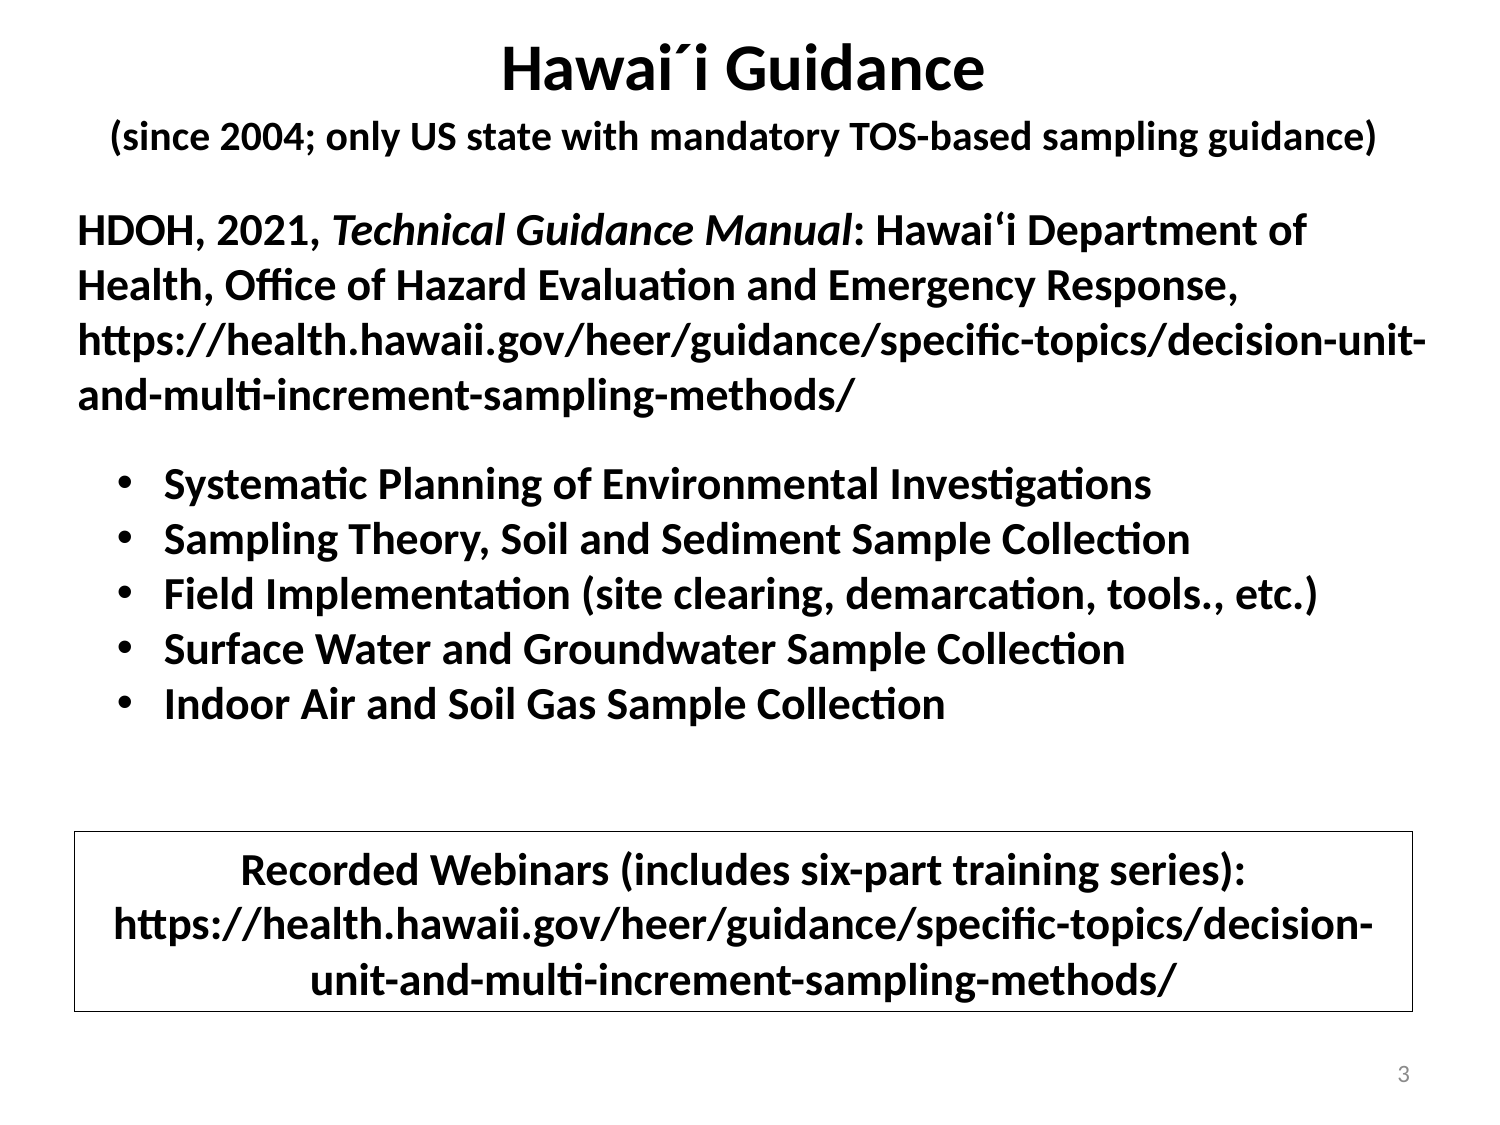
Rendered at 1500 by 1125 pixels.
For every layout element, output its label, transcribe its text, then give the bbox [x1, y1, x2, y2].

text_box Recorded Webinars (includes six-part training series): https://health.hawaii.gov/heer/guidance/specific-topics/decision-unit-and-multi-increment-sampling-methods/ [74, 831, 1413, 1012]
text_box Systematic Planning of Environmental Investigations Sampling Theory, Soil and Sediment Sample Collection Field Implementation (site clearing, demarcation, tools., etc.) Surface Water and Groundwater Sample Collection Indoor Air and Soil Gas Sample Collection [102, 446, 1400, 736]
slide_number 3 [1074, 1042, 1425, 1103]
text_box HDOH, 2021, Technical Guidance Manual: Hawai‘i Department of Health, Office of Hazard Evaluation and Emergency Response, https://health.hawaii.gov/heer/guidance/specific-topics/decision-unit-and-multi-increment-sampling-methods/ [62, 192, 1463, 428]
text_box Hawai´i Guidance (since 2004; only US state with mandatory TOS-based sampling guidance) [87, 24, 1400, 150]
